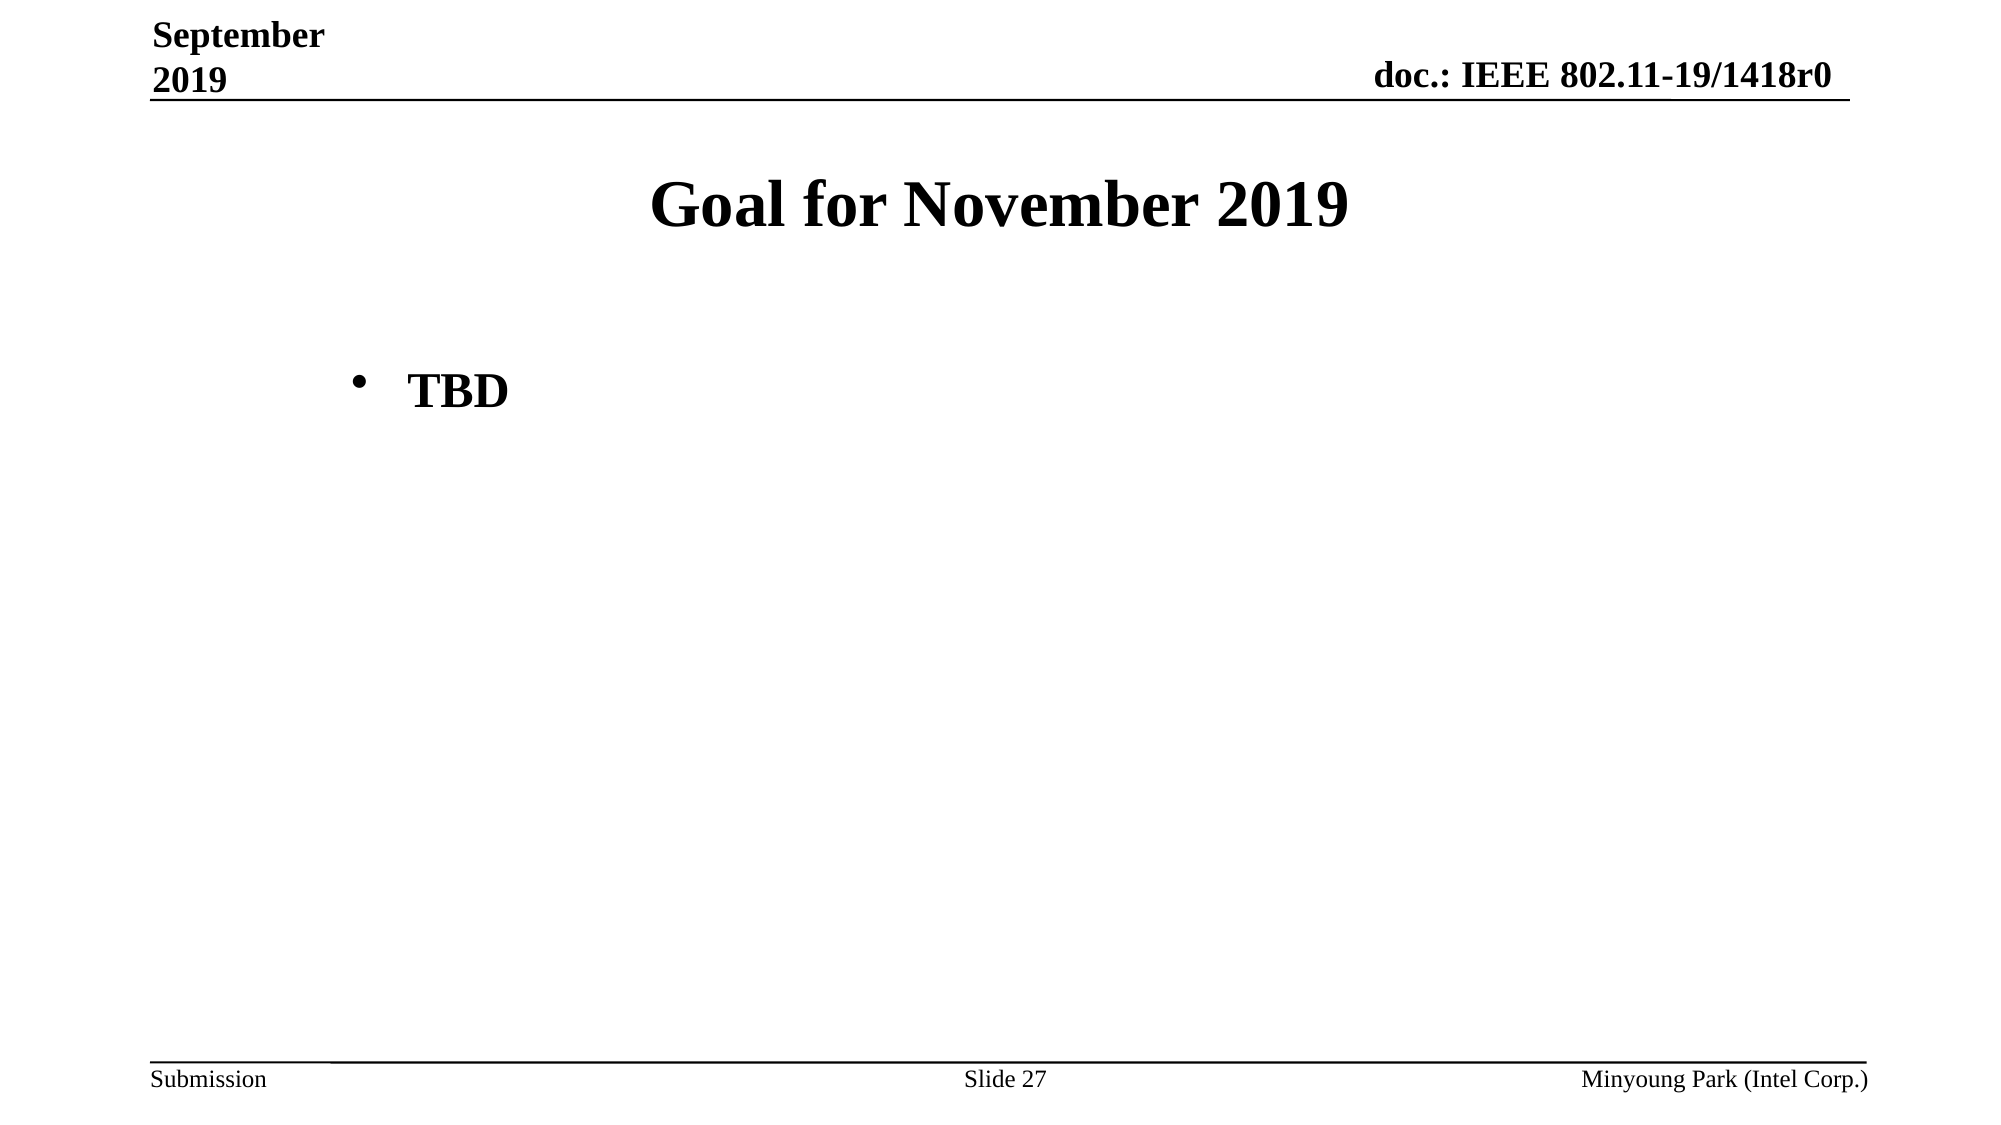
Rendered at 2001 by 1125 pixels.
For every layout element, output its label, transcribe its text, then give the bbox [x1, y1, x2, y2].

slide_number Slide 27 [963, 1061, 1048, 1093]
footer Minyoung Park (Intel Corp.) [1266, 1061, 1869, 1093]
title Goal for November 2019 [150, 112, 1850, 288]
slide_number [152, 54, 347, 101]
list TBD [335, 350, 1675, 1025]
